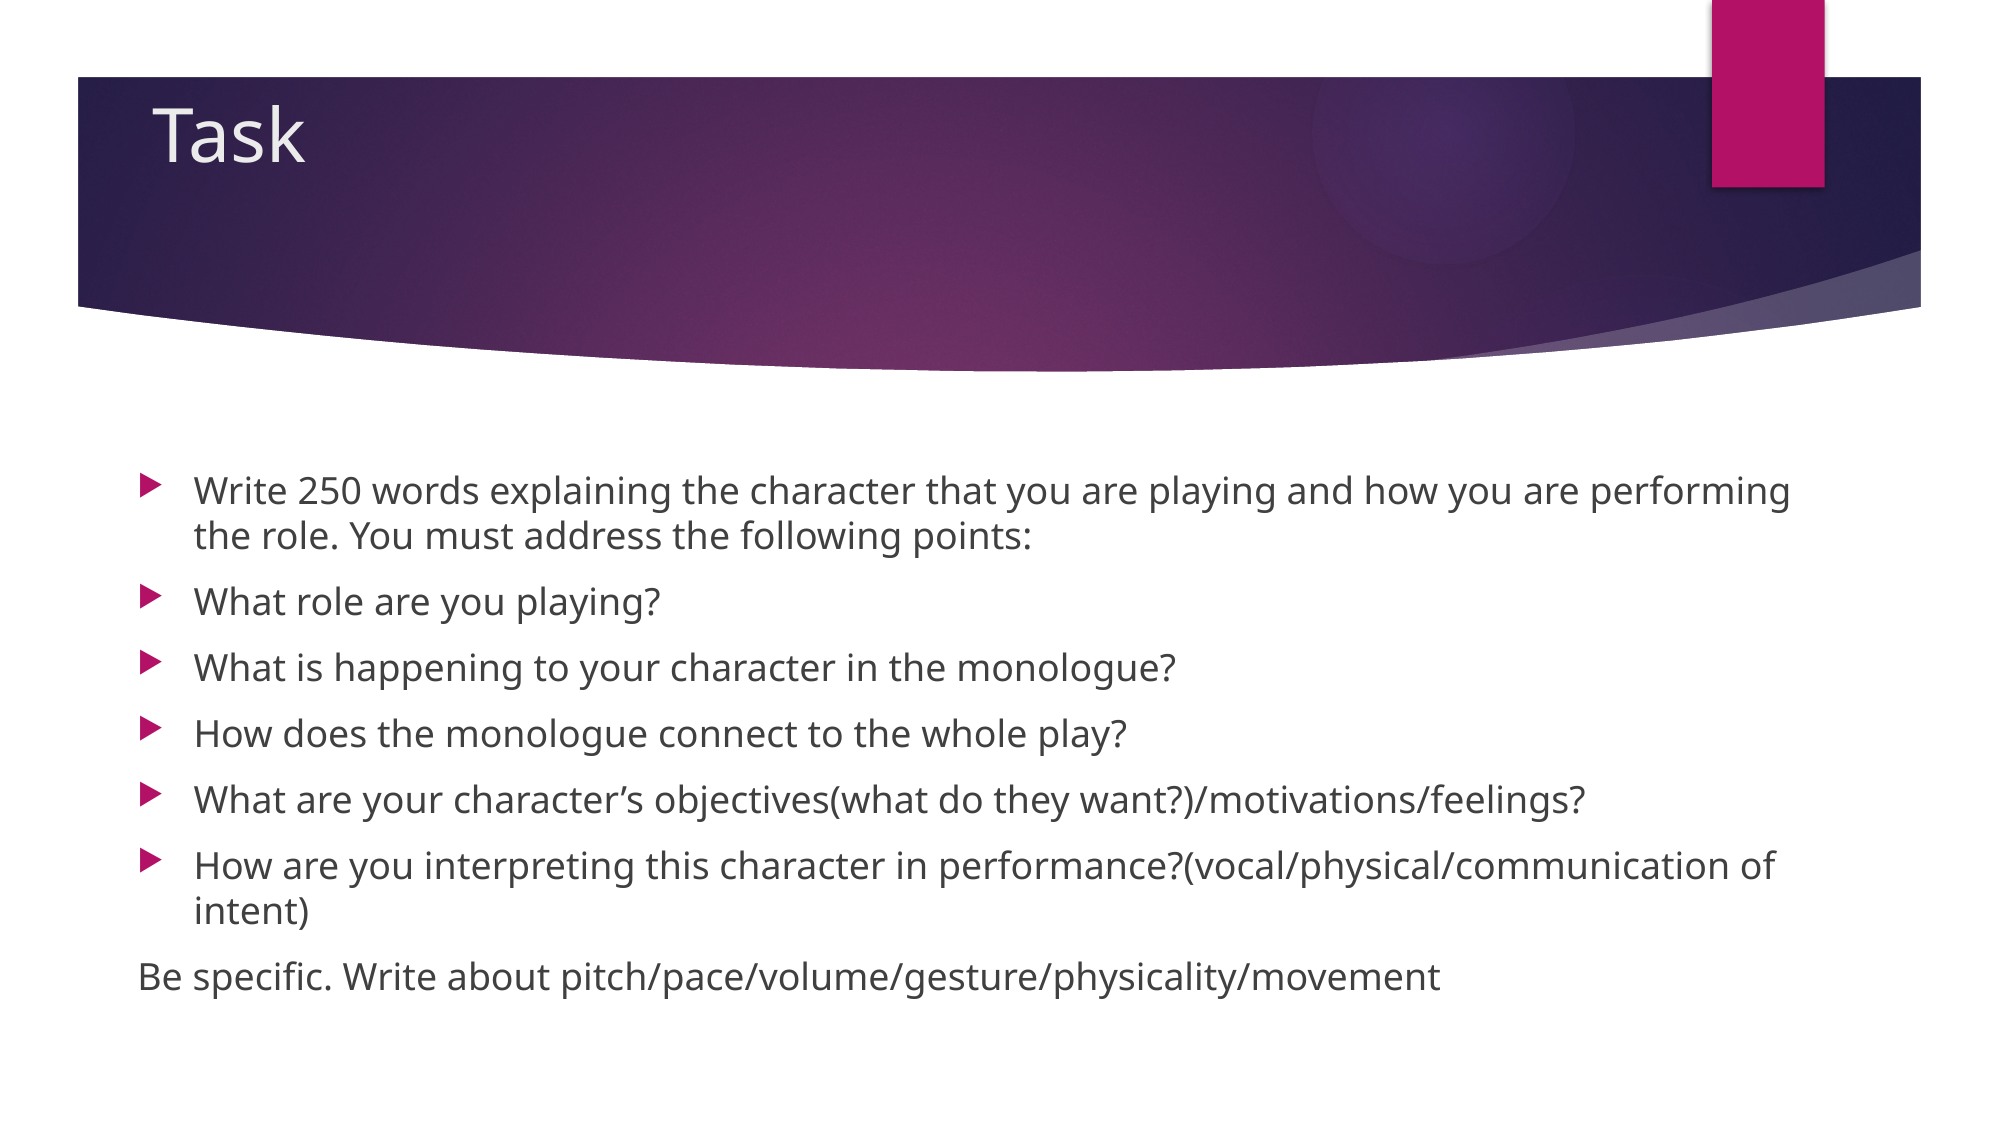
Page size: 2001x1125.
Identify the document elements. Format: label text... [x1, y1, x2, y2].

list Write 250 words explaining the character that you are playing and how you are performing the role. You must address the following points: What role are you playing? What is happening to your character in the monologue? How does the monologue connect to the whole play? What are your character’s objectives(what do they want?)/motivations/feelings? How are you interpreting this character in performance?(vocal/physical/communication of intent) Be specific. Write about pitch/pace/volume/gesture/physicality/movement [122, 459, 1848, 1125]
title Task [137, 59, 1863, 206]
